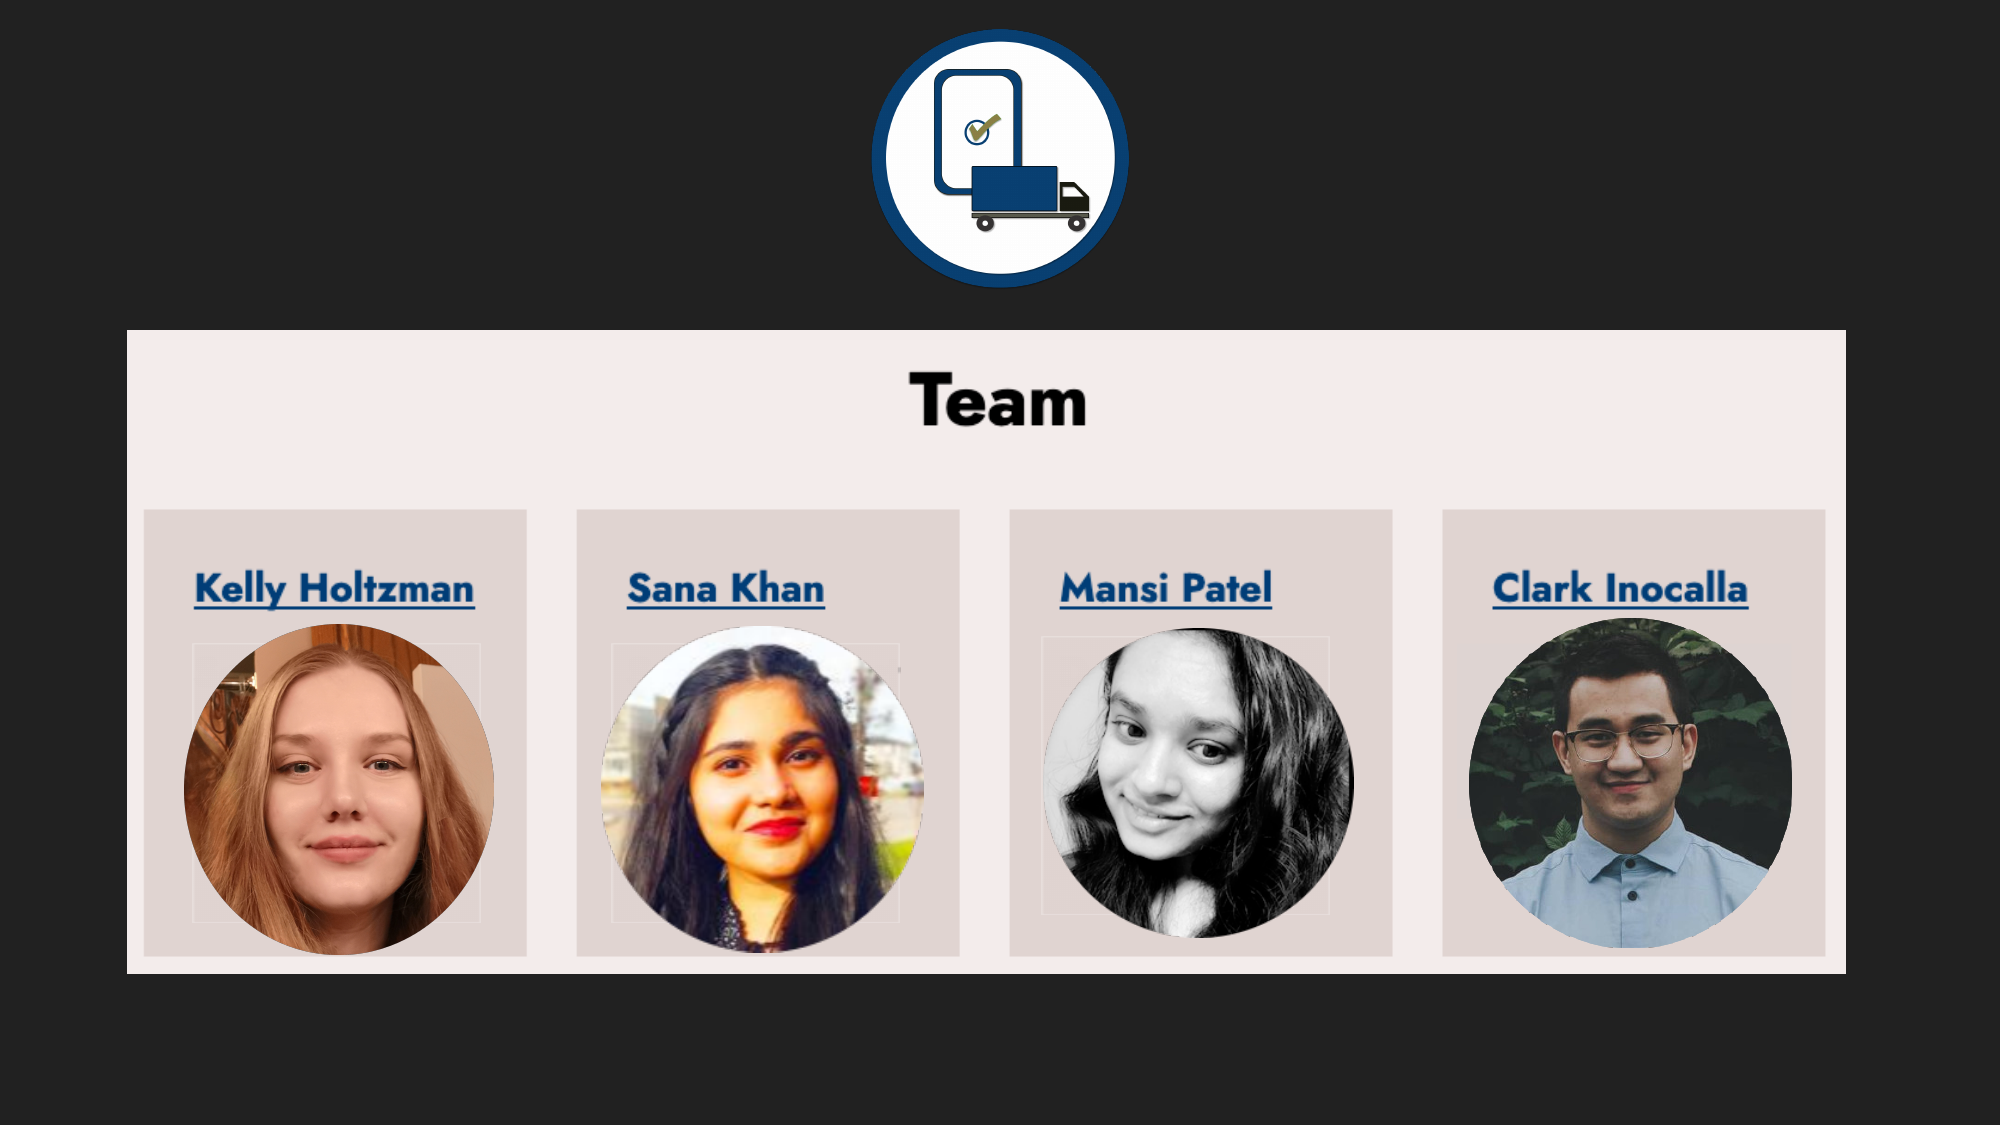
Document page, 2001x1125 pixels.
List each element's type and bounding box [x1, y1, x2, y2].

picture [869, 29, 1131, 290]
picture [126, 329, 1846, 975]
